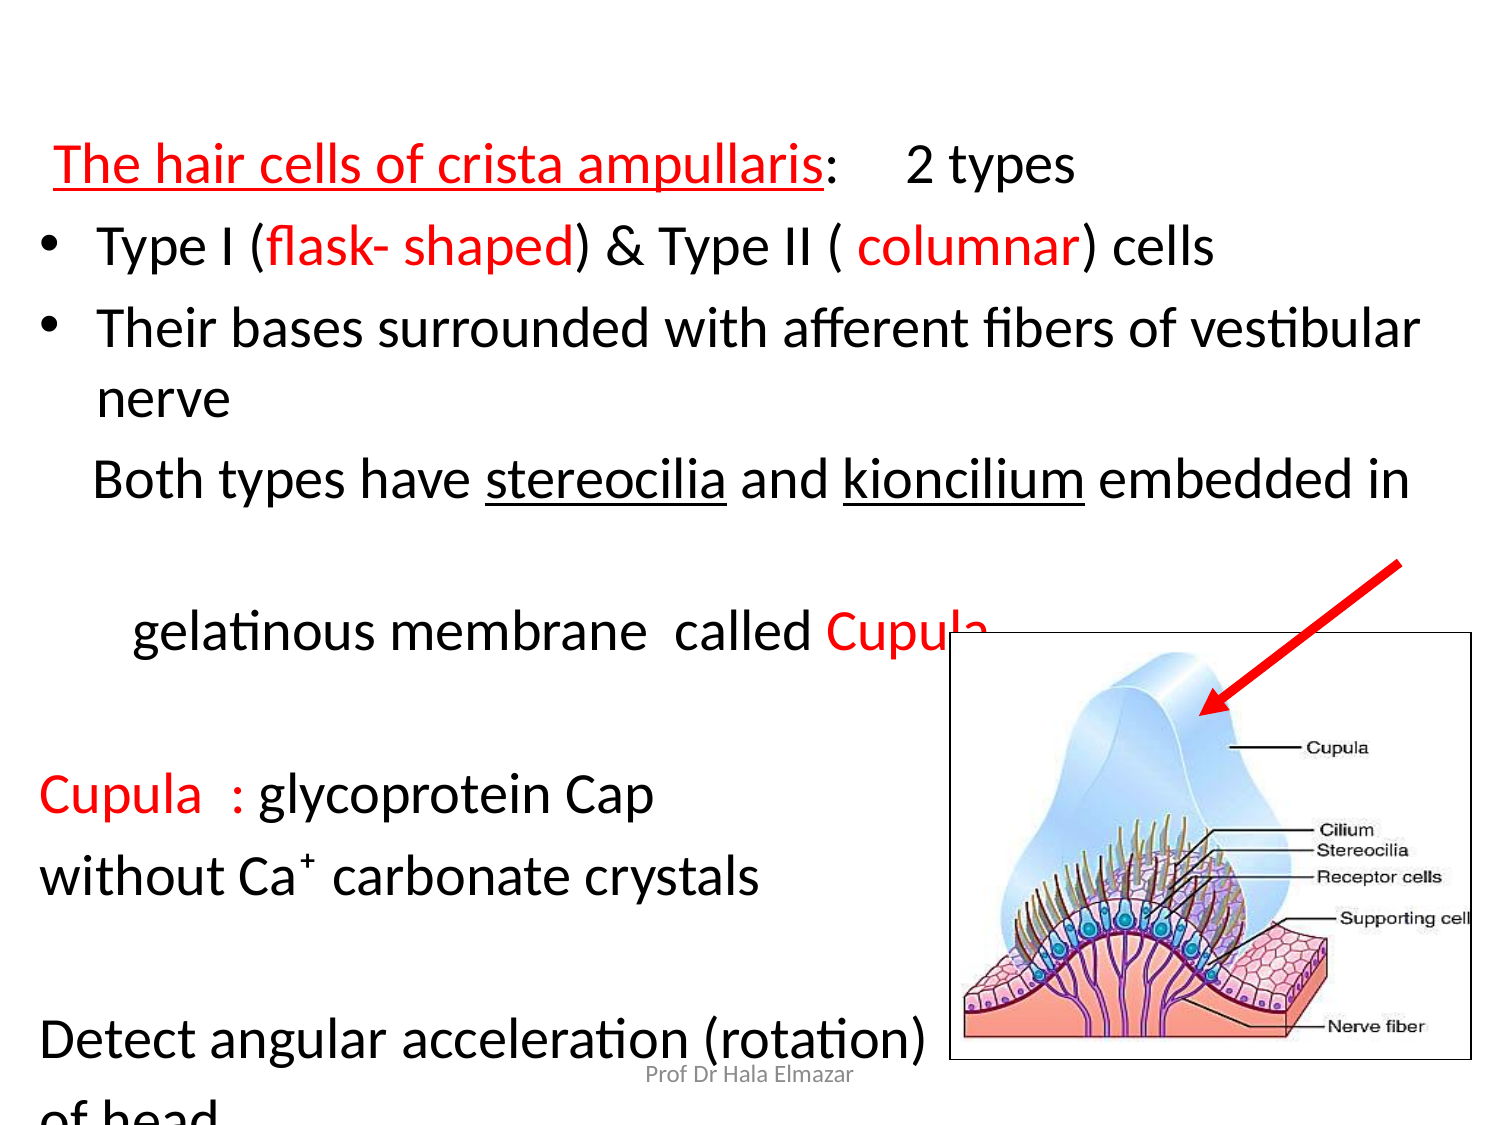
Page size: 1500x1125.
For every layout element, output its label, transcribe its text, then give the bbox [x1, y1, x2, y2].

picture [950, 633, 1471, 1059]
footer Prof Dr Hala Elmazar [512, 1042, 988, 1103]
list The hair cells of crista ampullaris: 2 types Type I (flask- shaped) & Type II ( columnar) cells Their bases surrounded with afferent fibers of vestibular nerve Both types have stereocilia and kioncilium embedded in gelatinous membrane called Cupula Cupula : glycoprotein Cap without Ca⁺ carbonate crystals Detect angular acceleration (rotation) of head [24, 36, 1475, 1124]
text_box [1198, 562, 1400, 717]
